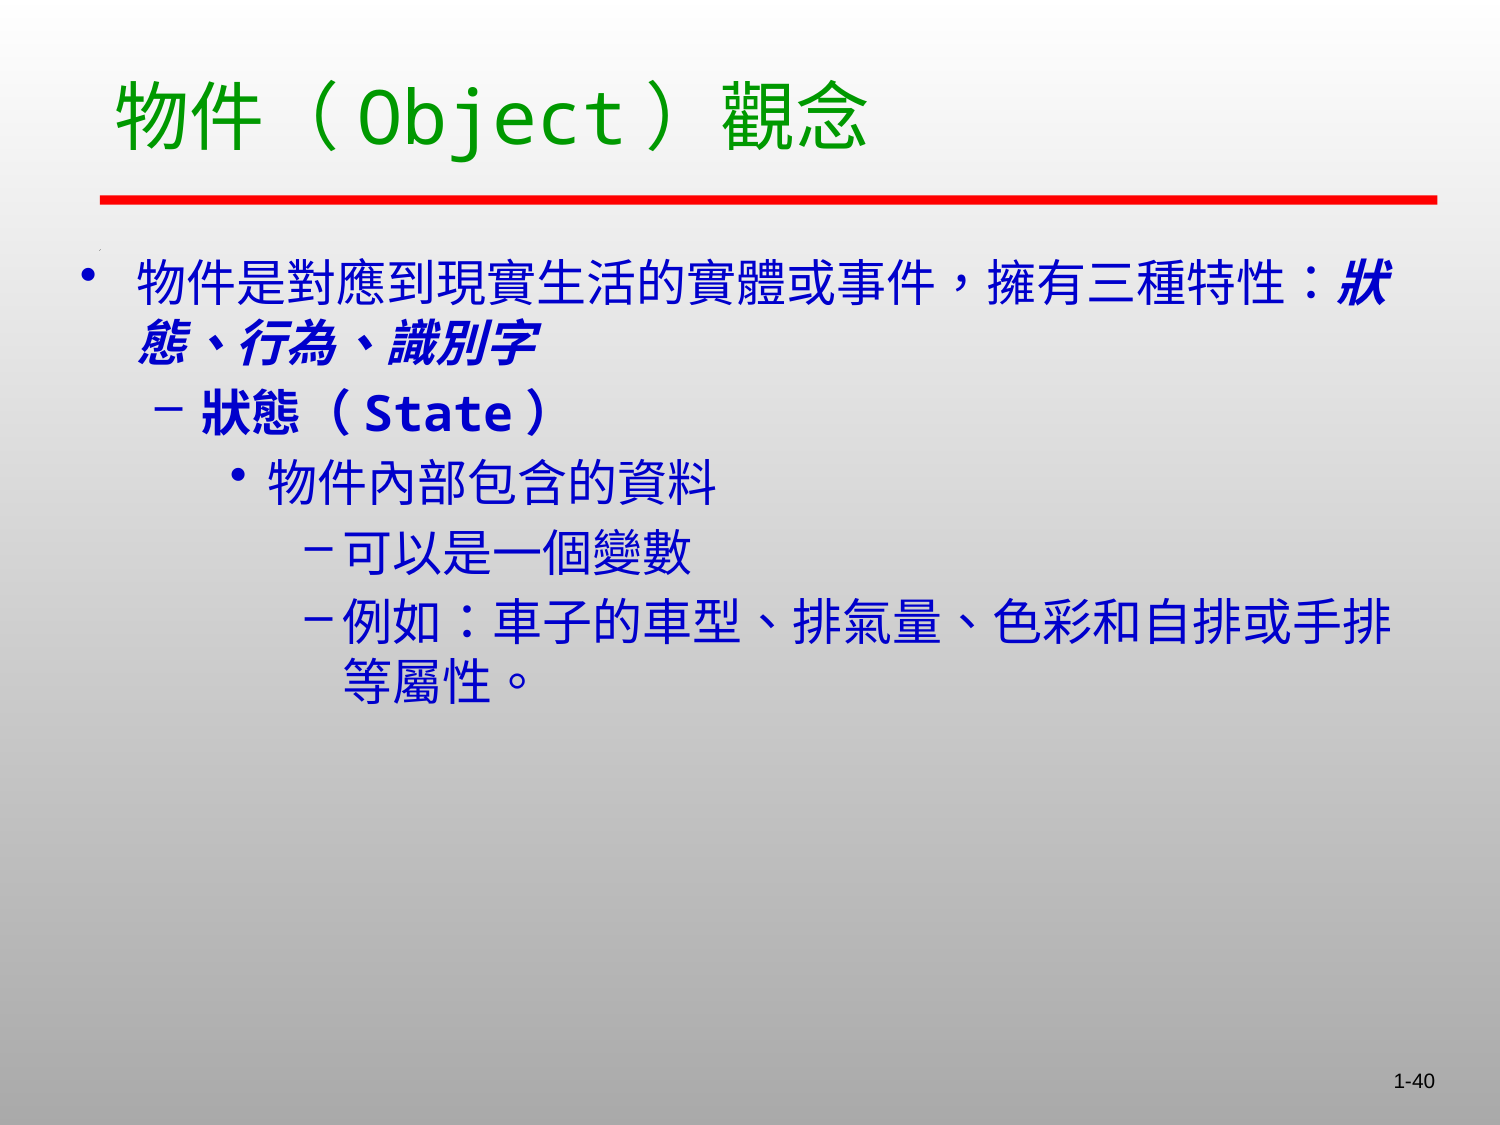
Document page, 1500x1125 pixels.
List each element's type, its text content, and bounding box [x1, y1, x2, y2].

title 物件（Object）觀念 [99, 62, 1438, 243]
slide_number 1-40 [1137, 1024, 1451, 1101]
list 物件是對應到現實生活的實體或事件，擁有三種特性：狀態、行為、識別字 狀態（State） 物件內部包含的資料 可以是一個變數 例如：車子的車型、排氣量、色彩和自排或手排等屬性。 [64, 243, 1448, 1048]
